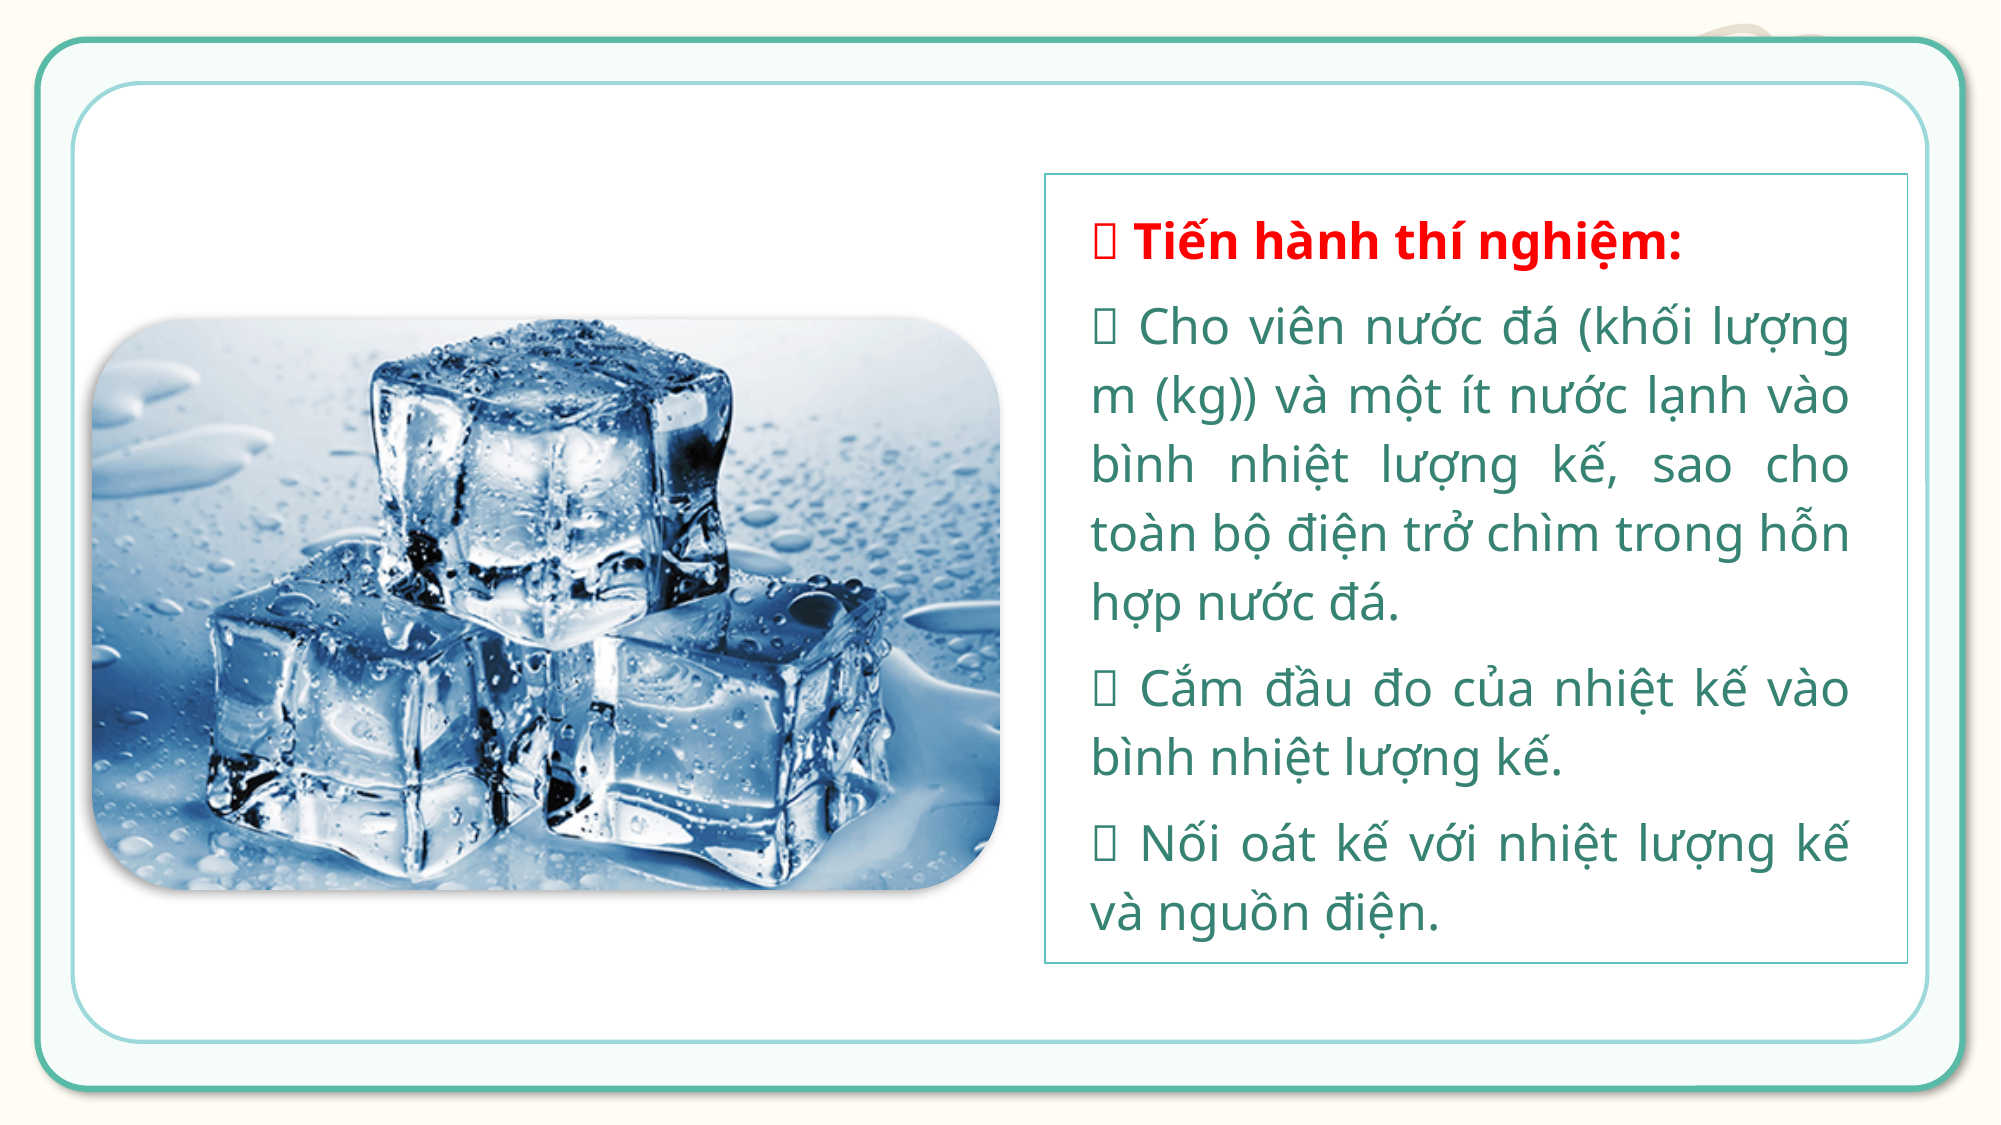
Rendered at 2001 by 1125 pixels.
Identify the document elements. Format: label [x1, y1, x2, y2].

text_box [35, 37, 1965, 1091]
picture [91, 319, 1001, 891]
text_box [72, 82, 1928, 1042]
